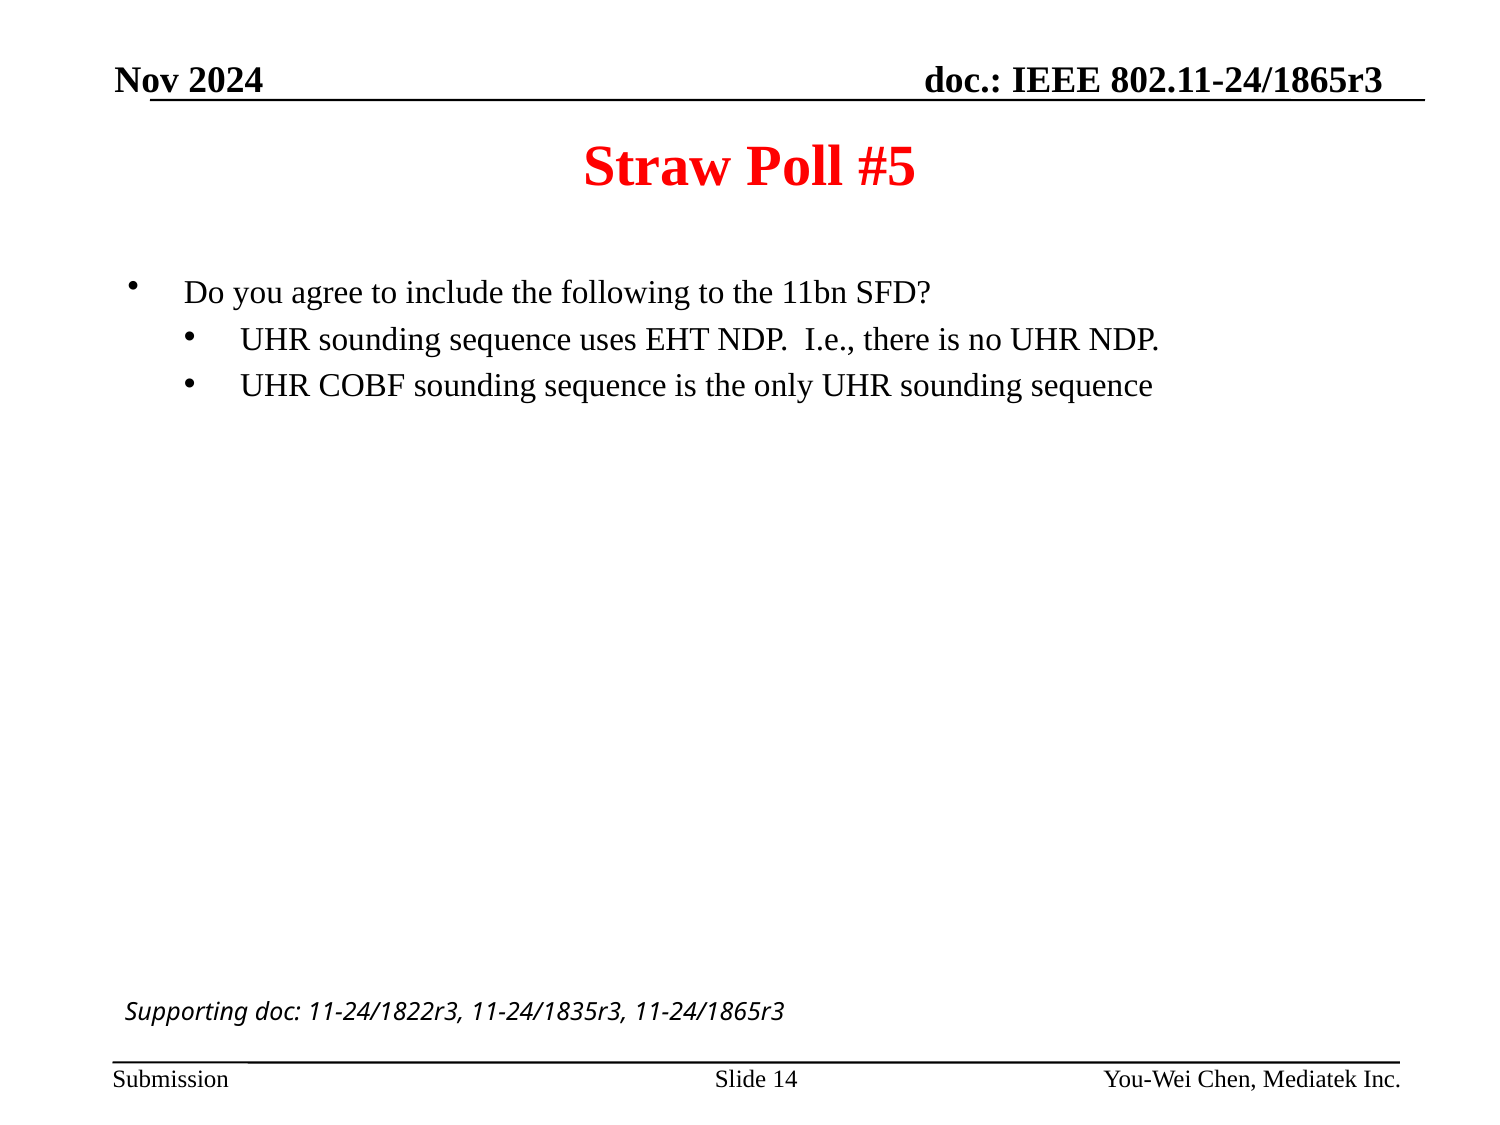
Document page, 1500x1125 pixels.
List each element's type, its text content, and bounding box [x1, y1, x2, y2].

footer You-Wei Chen, Mediatek Inc. [1098, 1061, 1402, 1093]
text_box Supporting doc: 11-24/1822r3, 11-24/1835r3, 11-24/1865r3 [109, 983, 860, 1033]
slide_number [114, 0, 265, 101]
slide_number Slide 14 [712, 1061, 800, 1093]
list Do you agree to include the following to the 11bn SFD? UHR sounding sequence uses EHT NDP. I.e., there is no UHR NDP. UHR COBF sounding sequence is the only UHR sounding sequence [112, 262, 1388, 1001]
title Straw Poll #5 [112, 112, 1388, 213]
